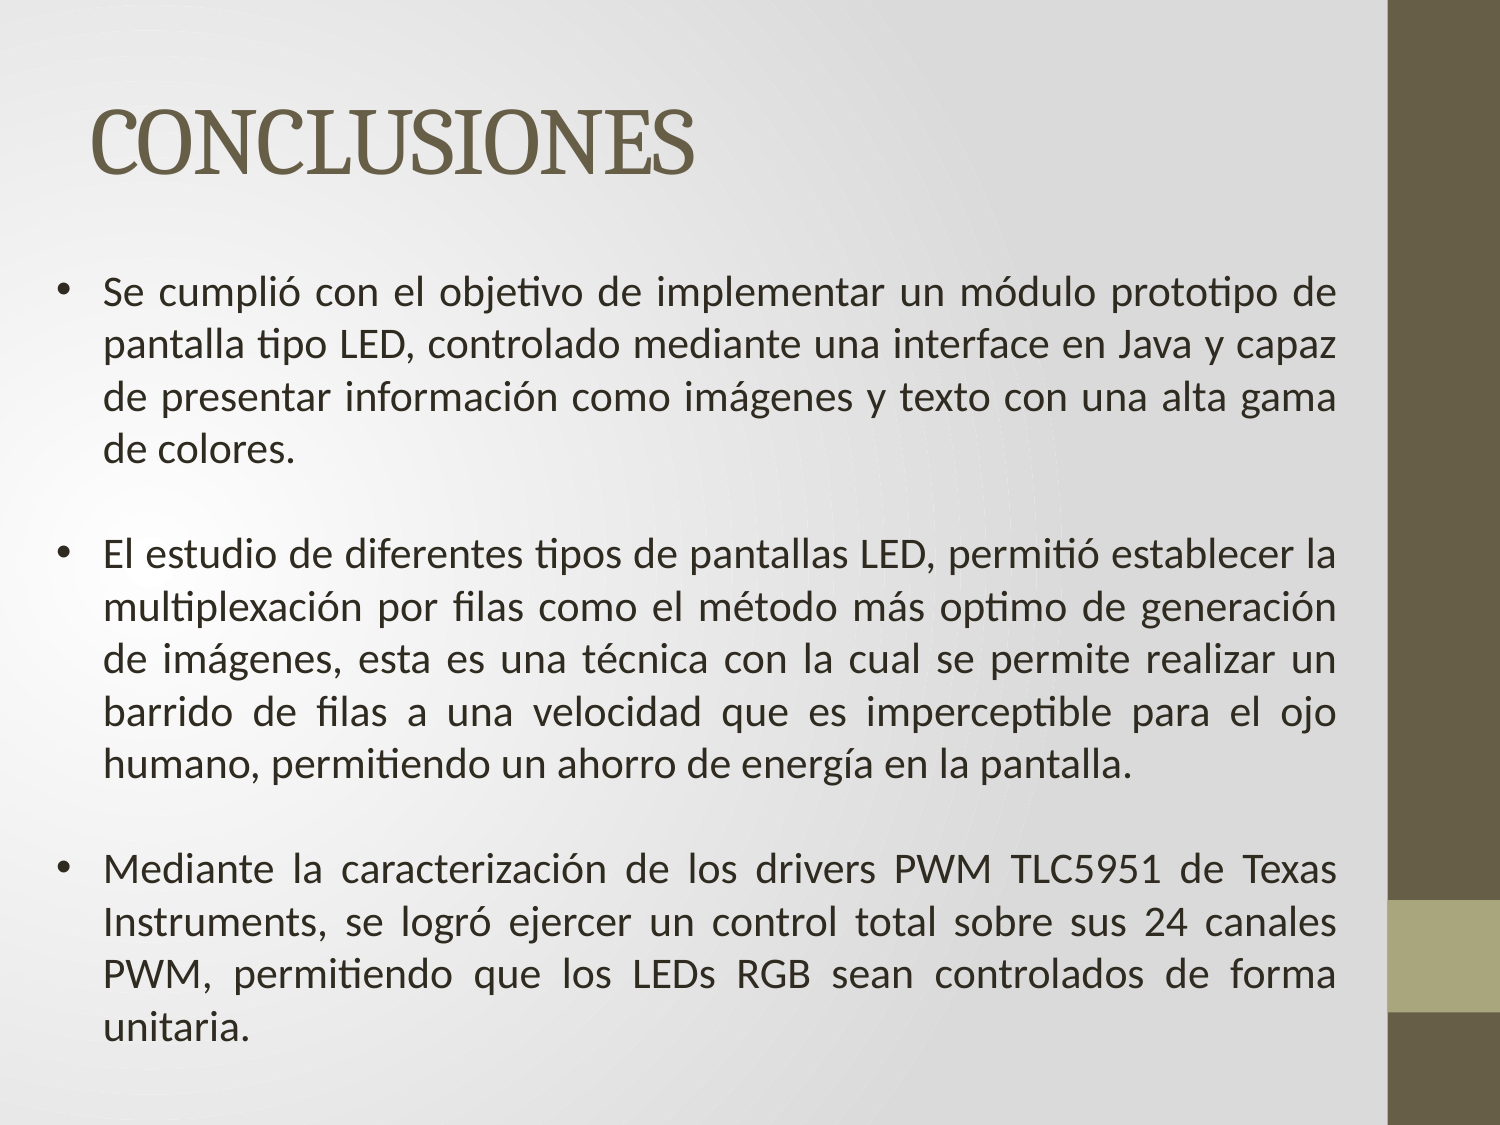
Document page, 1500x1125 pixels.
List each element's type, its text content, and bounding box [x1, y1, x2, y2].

text_box Se cumplió con el objetivo de implementar un módulo prototipo de pantalla tipo LED, controlado mediante una interface en Java y capaz de presentar información como imágenes y texto con una alta gama de colores. El estudio de diferentes tipos de pantallas LED, permitió establecer la multiplexación por filas como el método más optimo de generación de imágenes, esta es una técnica con la cual se permite realizar un barrido de filas a una velocidad que es imperceptible para el ojo humano, permitiendo un ahorro de energía en la pantalla. Mediante la caracterización de los drivers PWM TLC5951 de Texas Instruments, se logró ejercer un control total sobre sus 24 canales PWM, permitiendo que los LEDs RGB sean controlados de forma unitaria. [41, 255, 1353, 1058]
title CONCLUSIONES [75, 42, 1325, 231]
